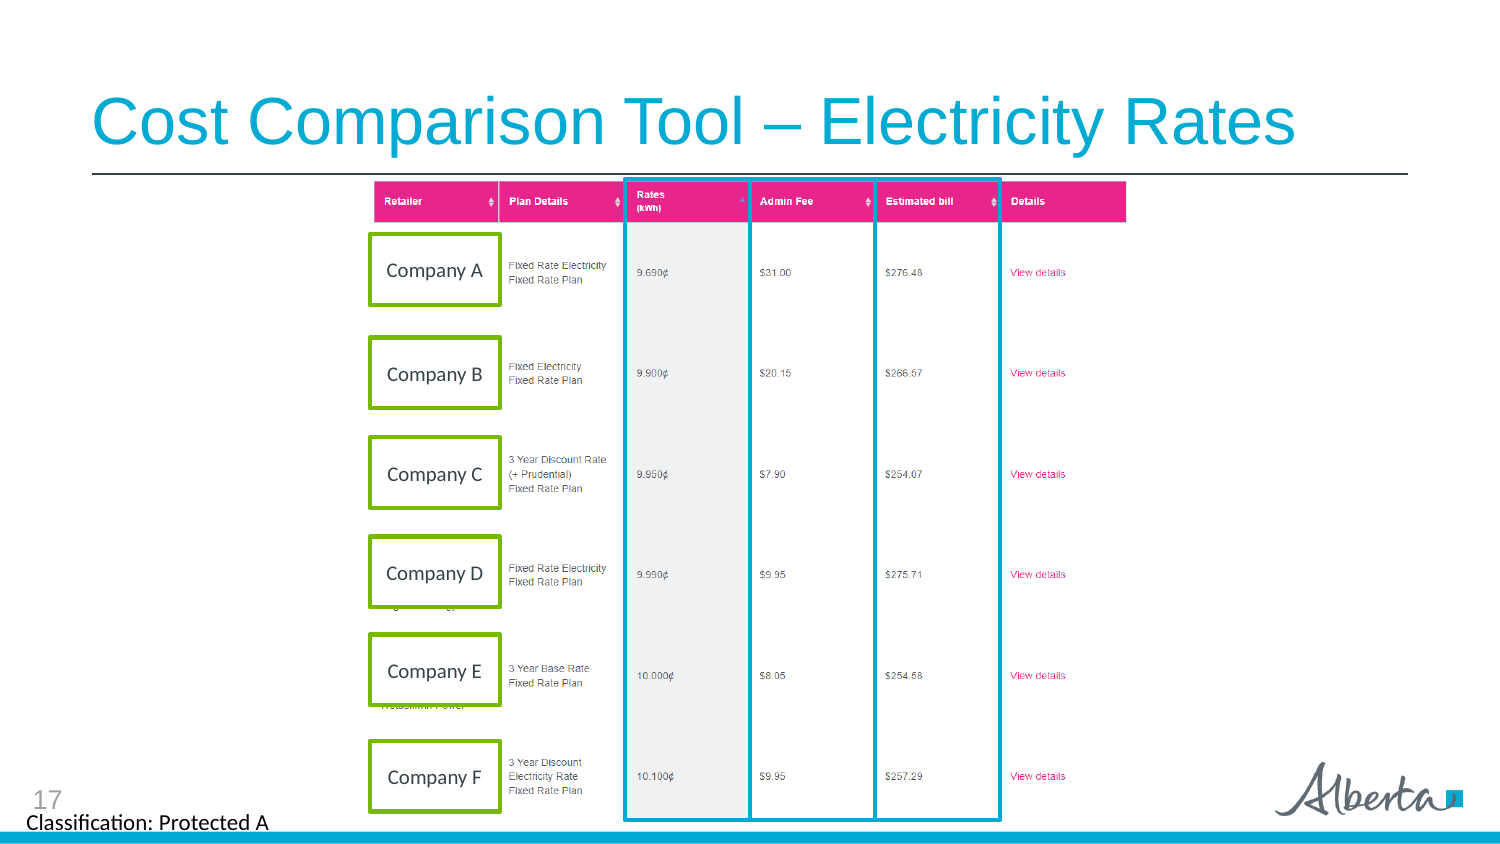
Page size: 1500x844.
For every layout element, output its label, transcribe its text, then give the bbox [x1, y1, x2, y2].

picture [372, 179, 622, 822]
picture [878, 182, 997, 817]
slide_number 17 [17, 776, 356, 822]
picture [1275, 762, 1463, 816]
picture [1002, 179, 1130, 822]
picture [628, 182, 747, 817]
picture [753, 182, 872, 817]
title Cost Comparison Tool – Electricity Rates [76, 72, 1425, 166]
